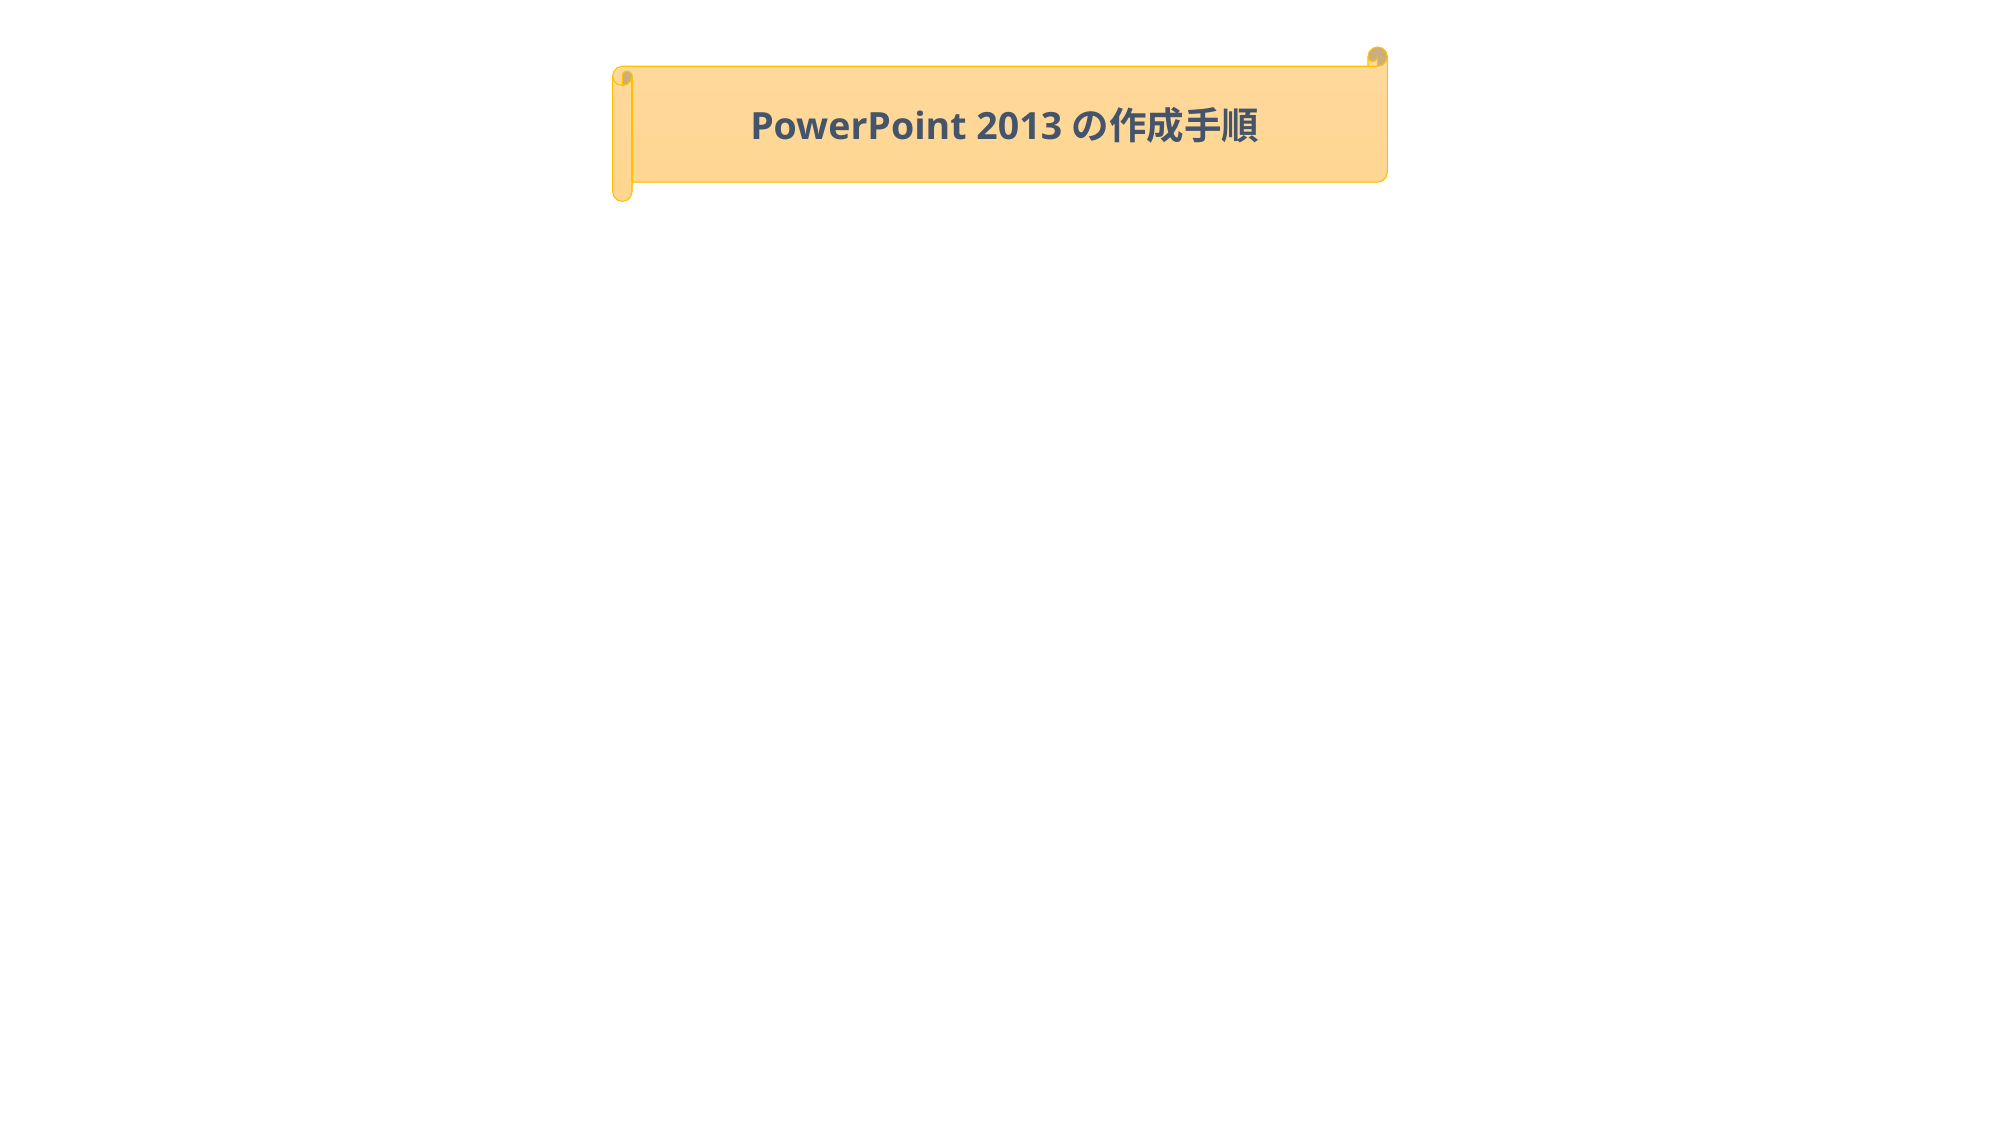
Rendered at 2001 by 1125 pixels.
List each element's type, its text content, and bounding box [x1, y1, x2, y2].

text_box PowerPoint 2013の作成手順 [612, 46, 1388, 202]
